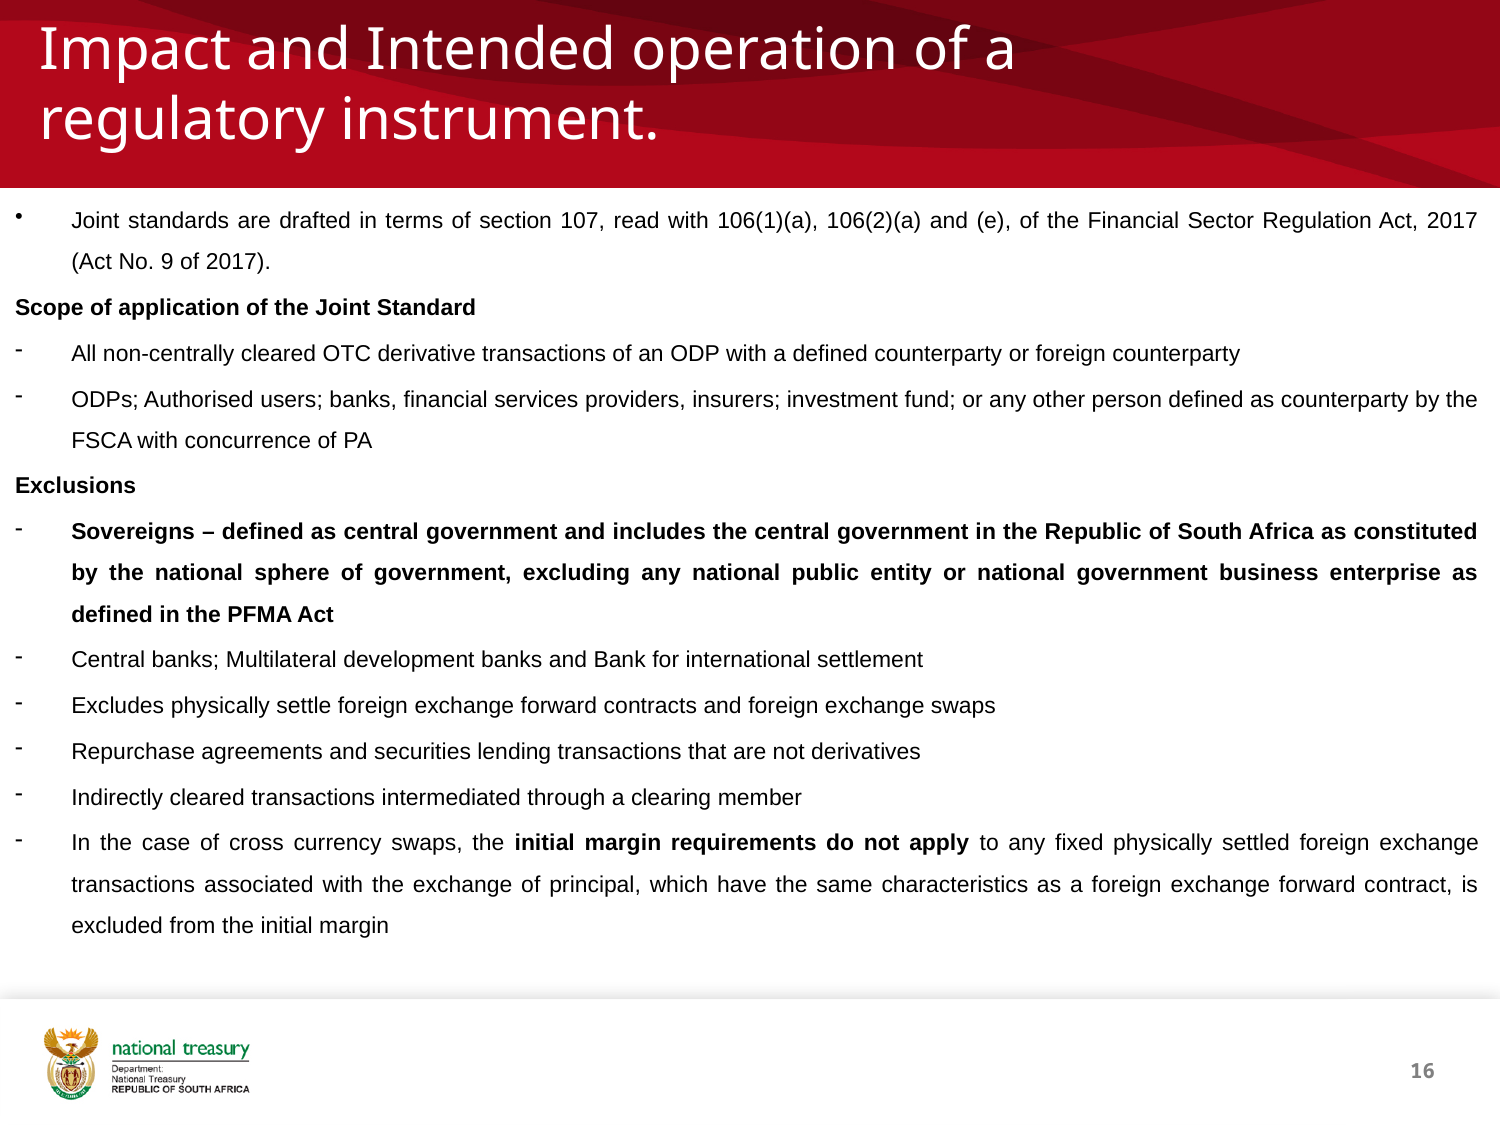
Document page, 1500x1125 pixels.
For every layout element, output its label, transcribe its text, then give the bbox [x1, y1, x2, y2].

title Impact and Intended operation of a regulatory instrument. [24, 12, 1301, 151]
picture [0, 0, 1500, 188]
slide_number 16 [1137, 1049, 1451, 1125]
picture [0, 977, 1500, 1125]
list Joint standards are drafted in terms of section 107, read with 106(1)(a), 106(2)(a) and (e), of the Financial Sector Regulation Act, 2017 (Act No. 9 of 2017). Scope of application of the Joint Standard All non-centrally cleared OTC derivative transactions of an ODP with a defined counterparty or foreign counterparty ODPs; Authorised users; banks, financial services providers, insurers; investment fund; or any other person defined as counterparty by the FSCA with concurrence of PA Exclusions Sovereigns – defined as central government and includes the central government in the Republic of South Africa as constituted by the national sphere of government, excluding any national public entity or national government business enterprise as defined in the PFMA Act Central banks; Multilateral development banks and Bank for international settlement Excludes physically settle foreign exchange forward contracts and foreign exchange swaps Repurchase agreements and securities lending transactions that are not derivatives Indirectly cleared transactions intermediated through a clearing member In the case of cross currency swaps, the initial margin requirements do not apply to any fixed physically settled foreign exchange transactions associated with the exchange of principal, which have the same characteristics as a foreign exchange forward contract, is excluded from the initial margin [0, 184, 1495, 988]
